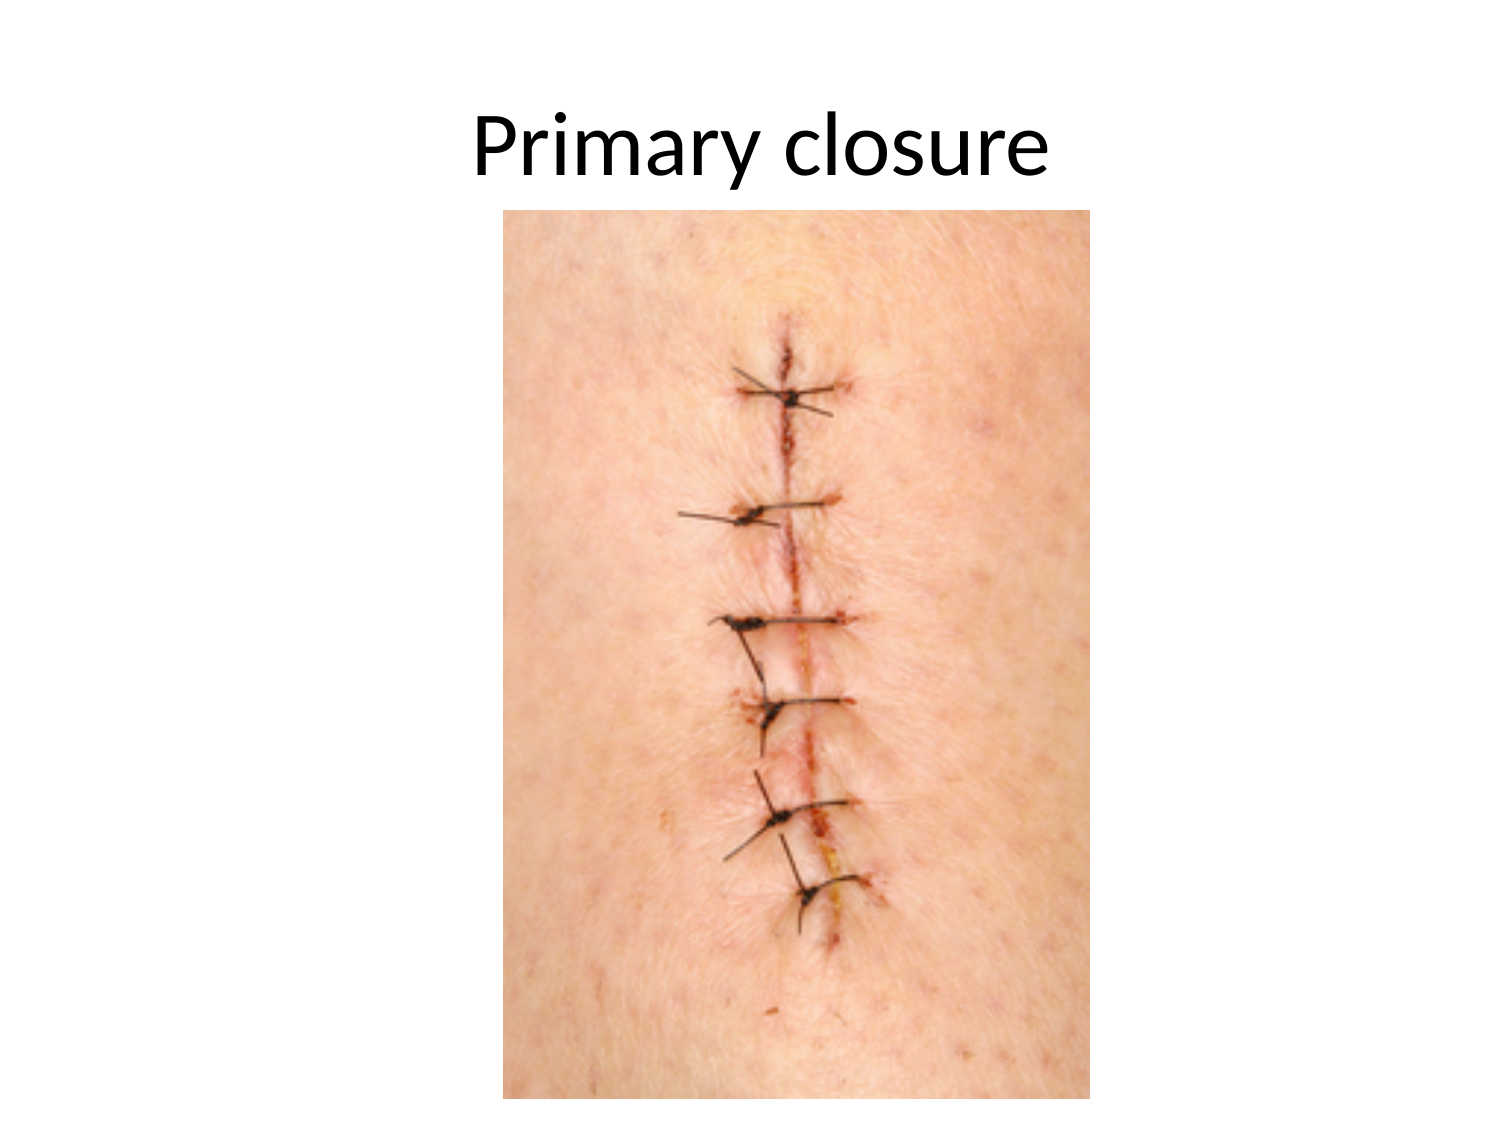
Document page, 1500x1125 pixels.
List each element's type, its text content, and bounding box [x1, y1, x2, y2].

title Primary closure [75, 45, 1425, 233]
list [503, 210, 1091, 1099]
